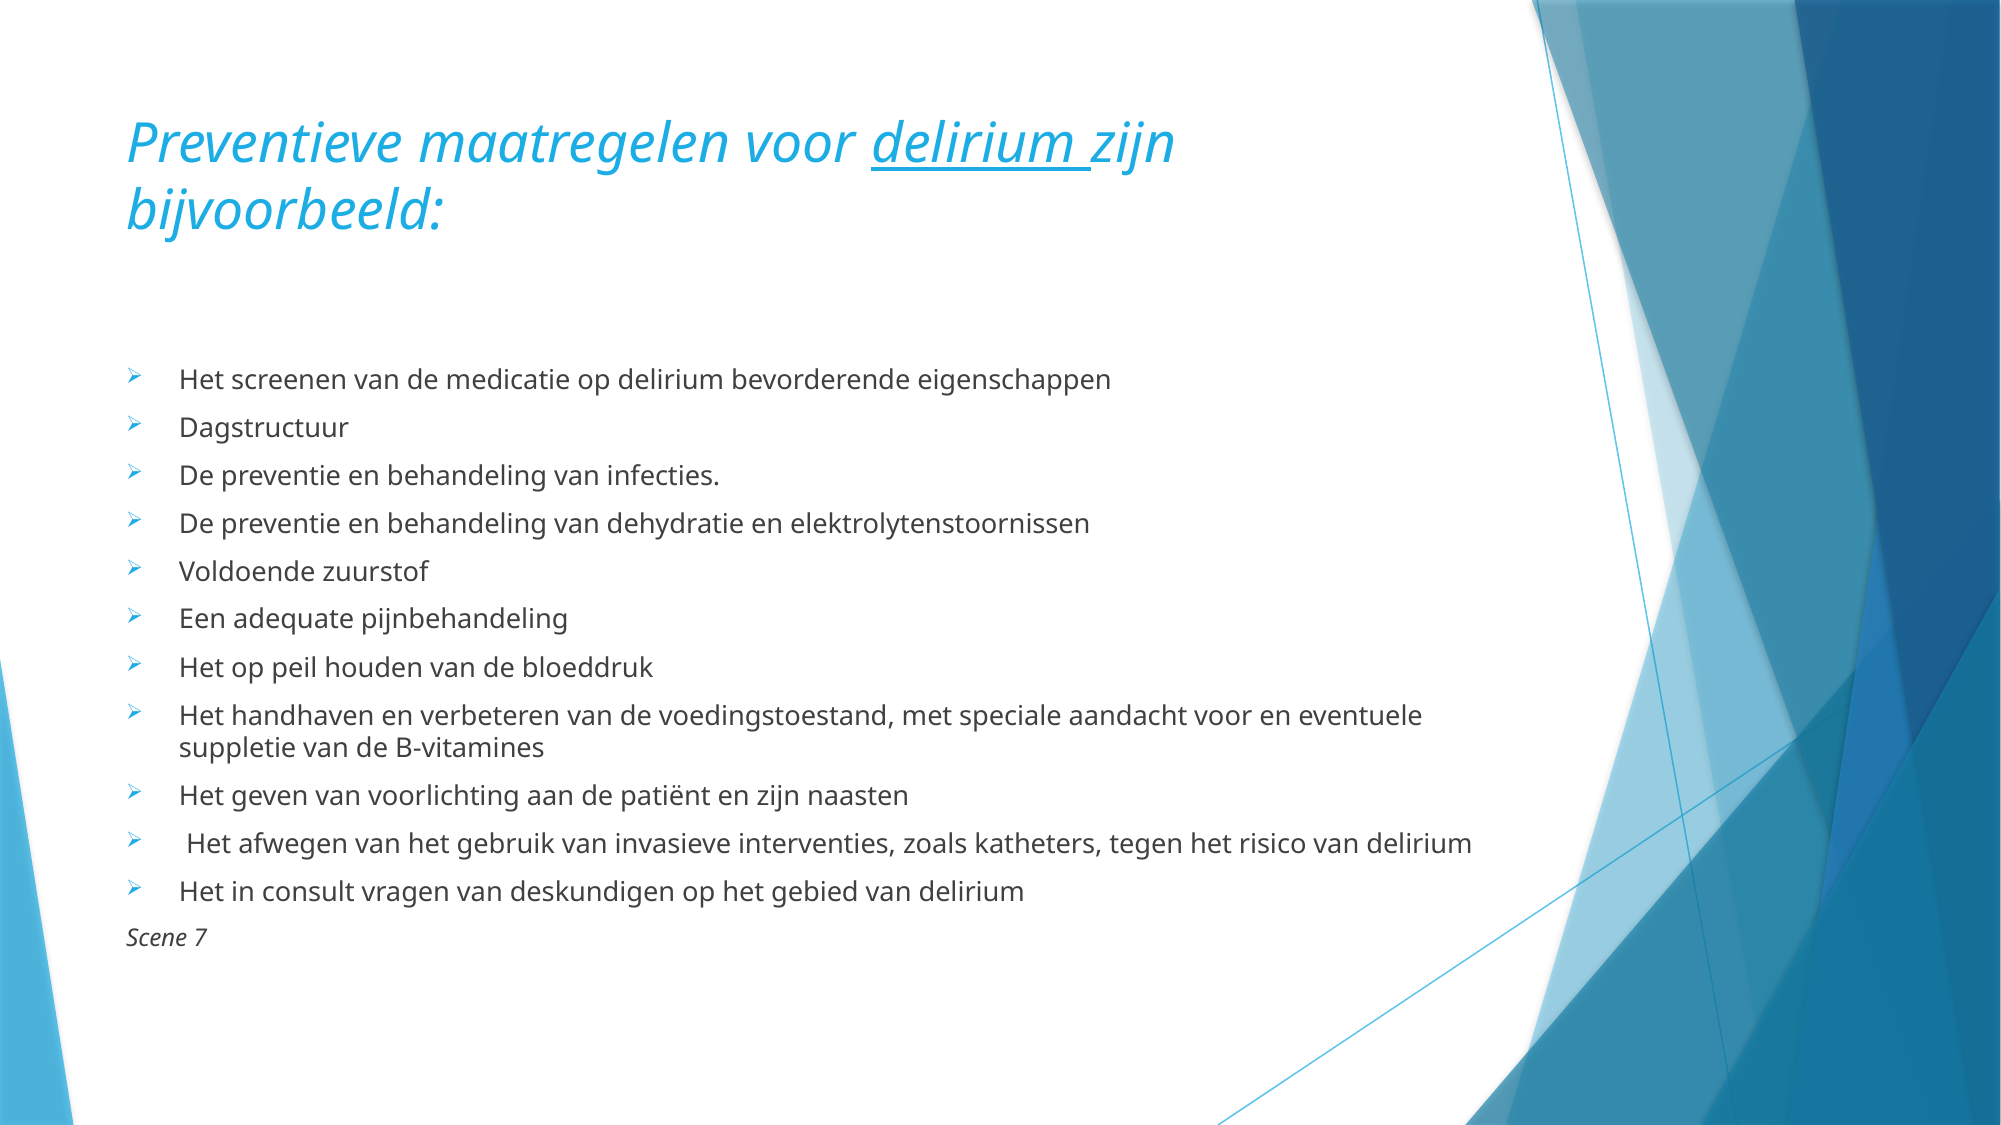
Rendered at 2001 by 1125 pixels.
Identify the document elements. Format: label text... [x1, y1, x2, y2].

list Het screenen van de medicatie op delirium bevorderende eigenschappen Dagstructuur De preventie en behandeling van infecties. De preventie en behandeling van dehydratie en elektrolytenstoornissen Voldoende zuurstof Een adequate pijnbehandeling Het op peil houden van de bloeddruk Het handhaven en verbeteren van de voedingstoestand, met speciale aandacht voor en eventuele suppletie van de B-vitamines Het geven van voorlichting aan de patiënt en zijn naasten Het afwegen van het gebruik van invasieve interventies, zoals katheters, tegen het risico van delirium Het in consult vragen van deskundigen op het gebied van delirium Scene 7 [111, 354, 1522, 992]
title Preventieve maatregelen voor delirium zijn bijvoorbeeld: [111, 99, 1522, 317]
